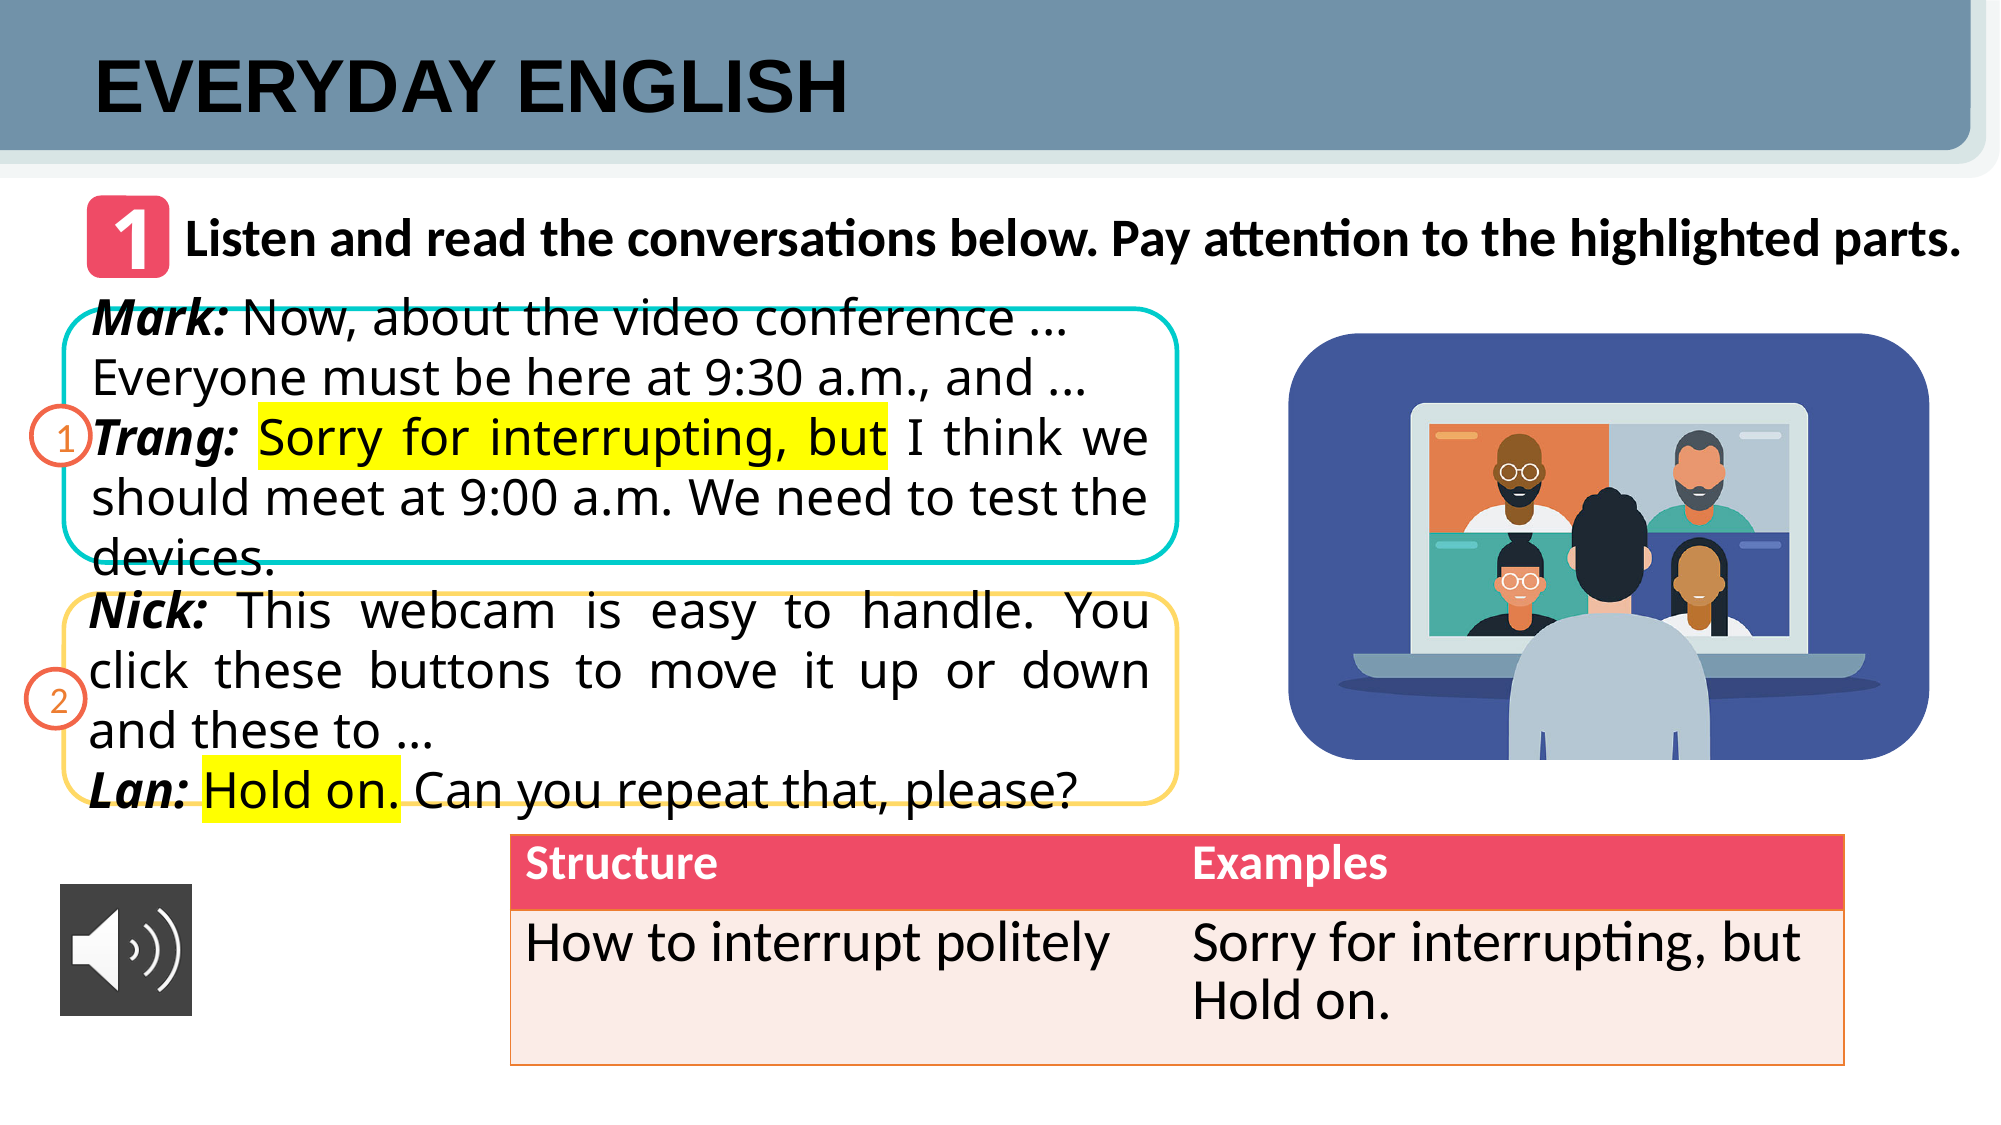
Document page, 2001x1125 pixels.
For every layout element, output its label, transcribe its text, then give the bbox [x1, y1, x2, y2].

picture [1288, 333, 1930, 760]
table_header Structure [511, 836, 1177, 909]
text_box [31, 308, 1178, 563]
text_box [161, 195, 171, 278]
text_box [85, 195, 95, 278]
table_cell Sorry for interrupting, but Hold on. [1177, 911, 1843, 1064]
table_header Examples [1177, 836, 1843, 909]
text_box Listen and read the conversations below. Pay attention to the highlighted parts. [170, 195, 1987, 275]
picture [59, 883, 193, 1017]
text_box 1 [95, 178, 161, 294]
text_box Nick: This webcam is easy to handle. You click these buttons to move it up or down and these to ... Lan: Hold on. Can you repeat that, please? [62, 592, 1179, 805]
text_box 2 [25, 668, 87, 730]
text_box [0, 0, 2000, 178]
table_cell How to interrupt politely [511, 911, 1177, 1064]
